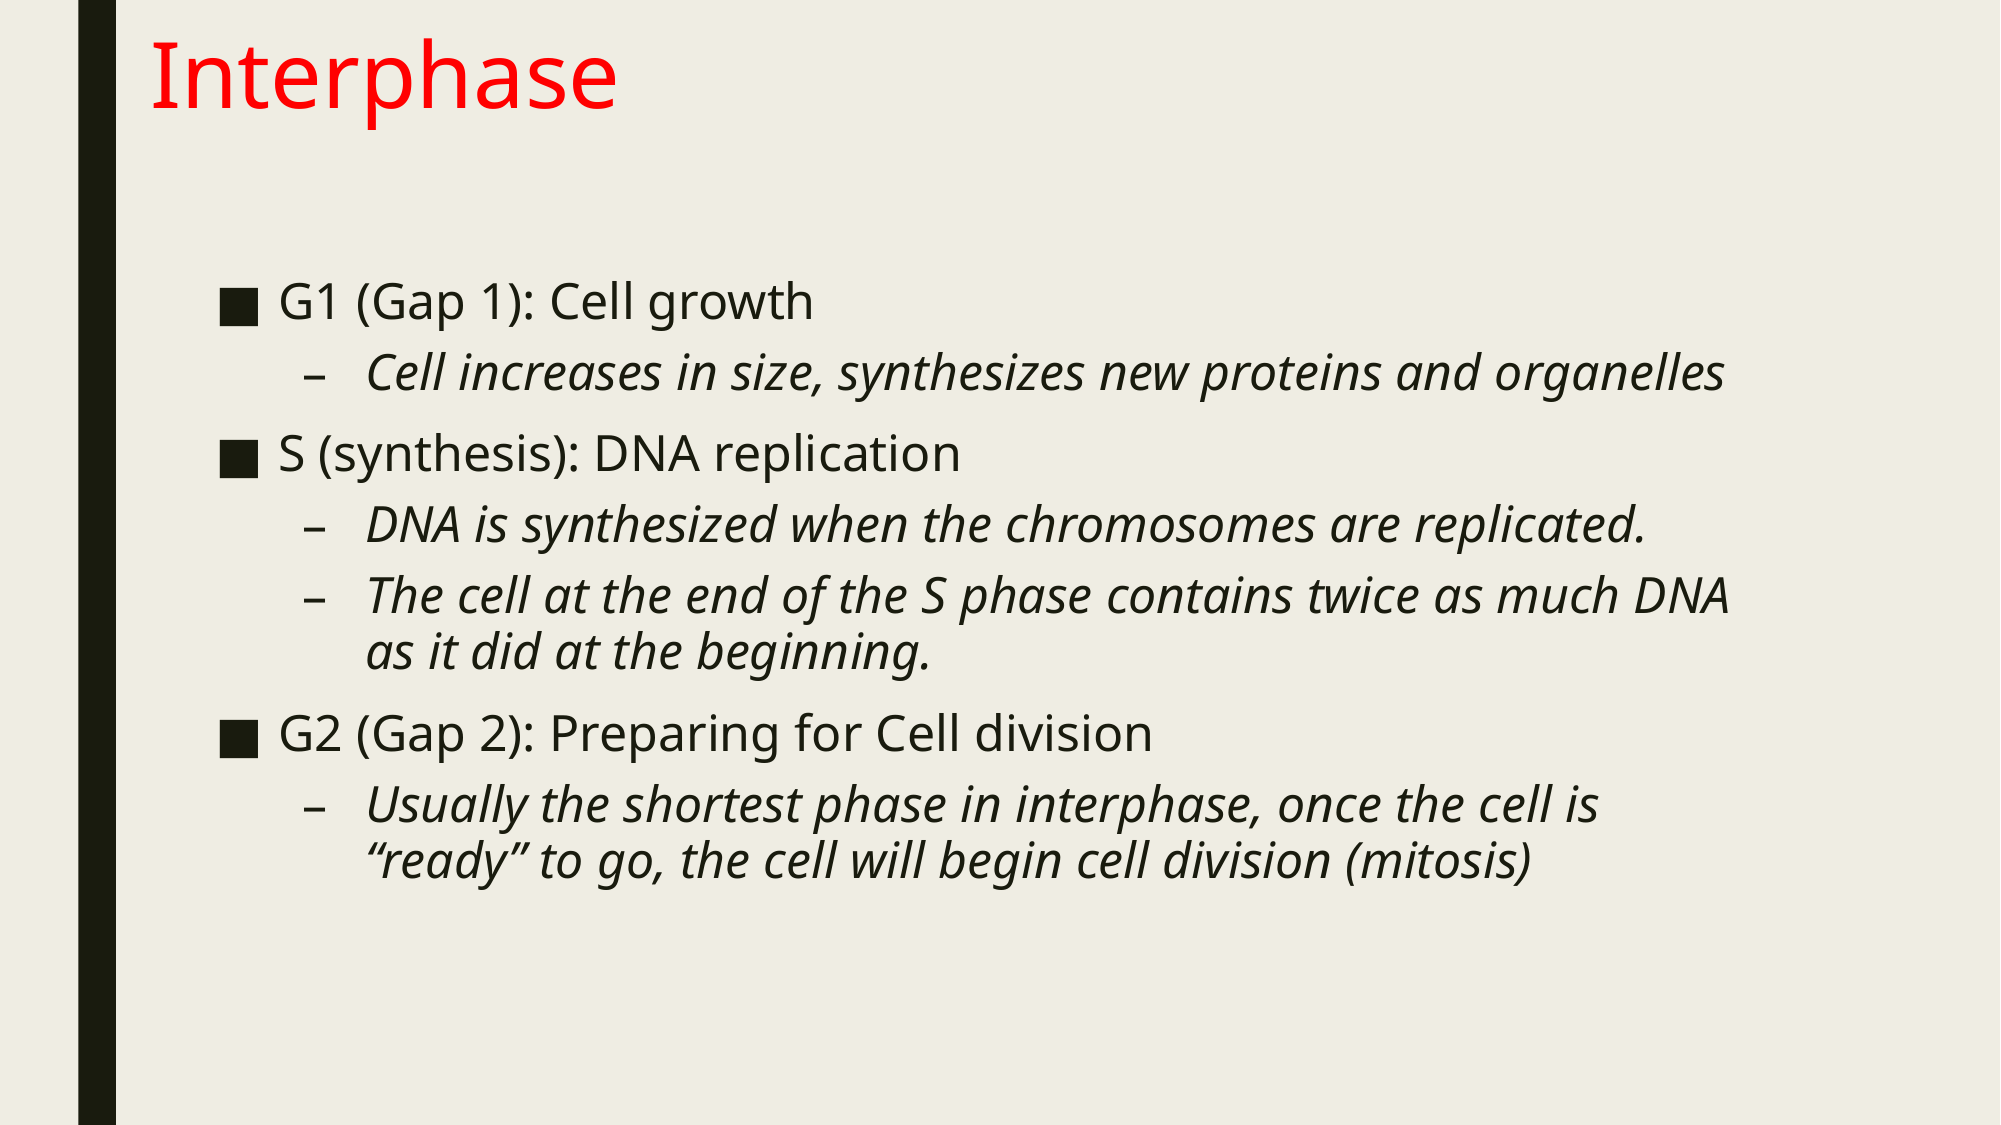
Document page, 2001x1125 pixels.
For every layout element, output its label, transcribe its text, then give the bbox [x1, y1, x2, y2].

title Interphase [135, 22, 1711, 267]
list G1 (Gap 1): Cell growth Cell increases in size, synthesizes new proteins and organelles S (synthesis): DNA replication DNA is synthesized when the chromosomes are replicated. The cell at the end of the S phase contains twice as much DNA as it did at the beginning. G2 (Gap 2): Preparing for Cell division Usually the shortest phase in interphase, once the cell is “ready” to go, the cell will begin cell division (mitosis) [200, 266, 1776, 855]
